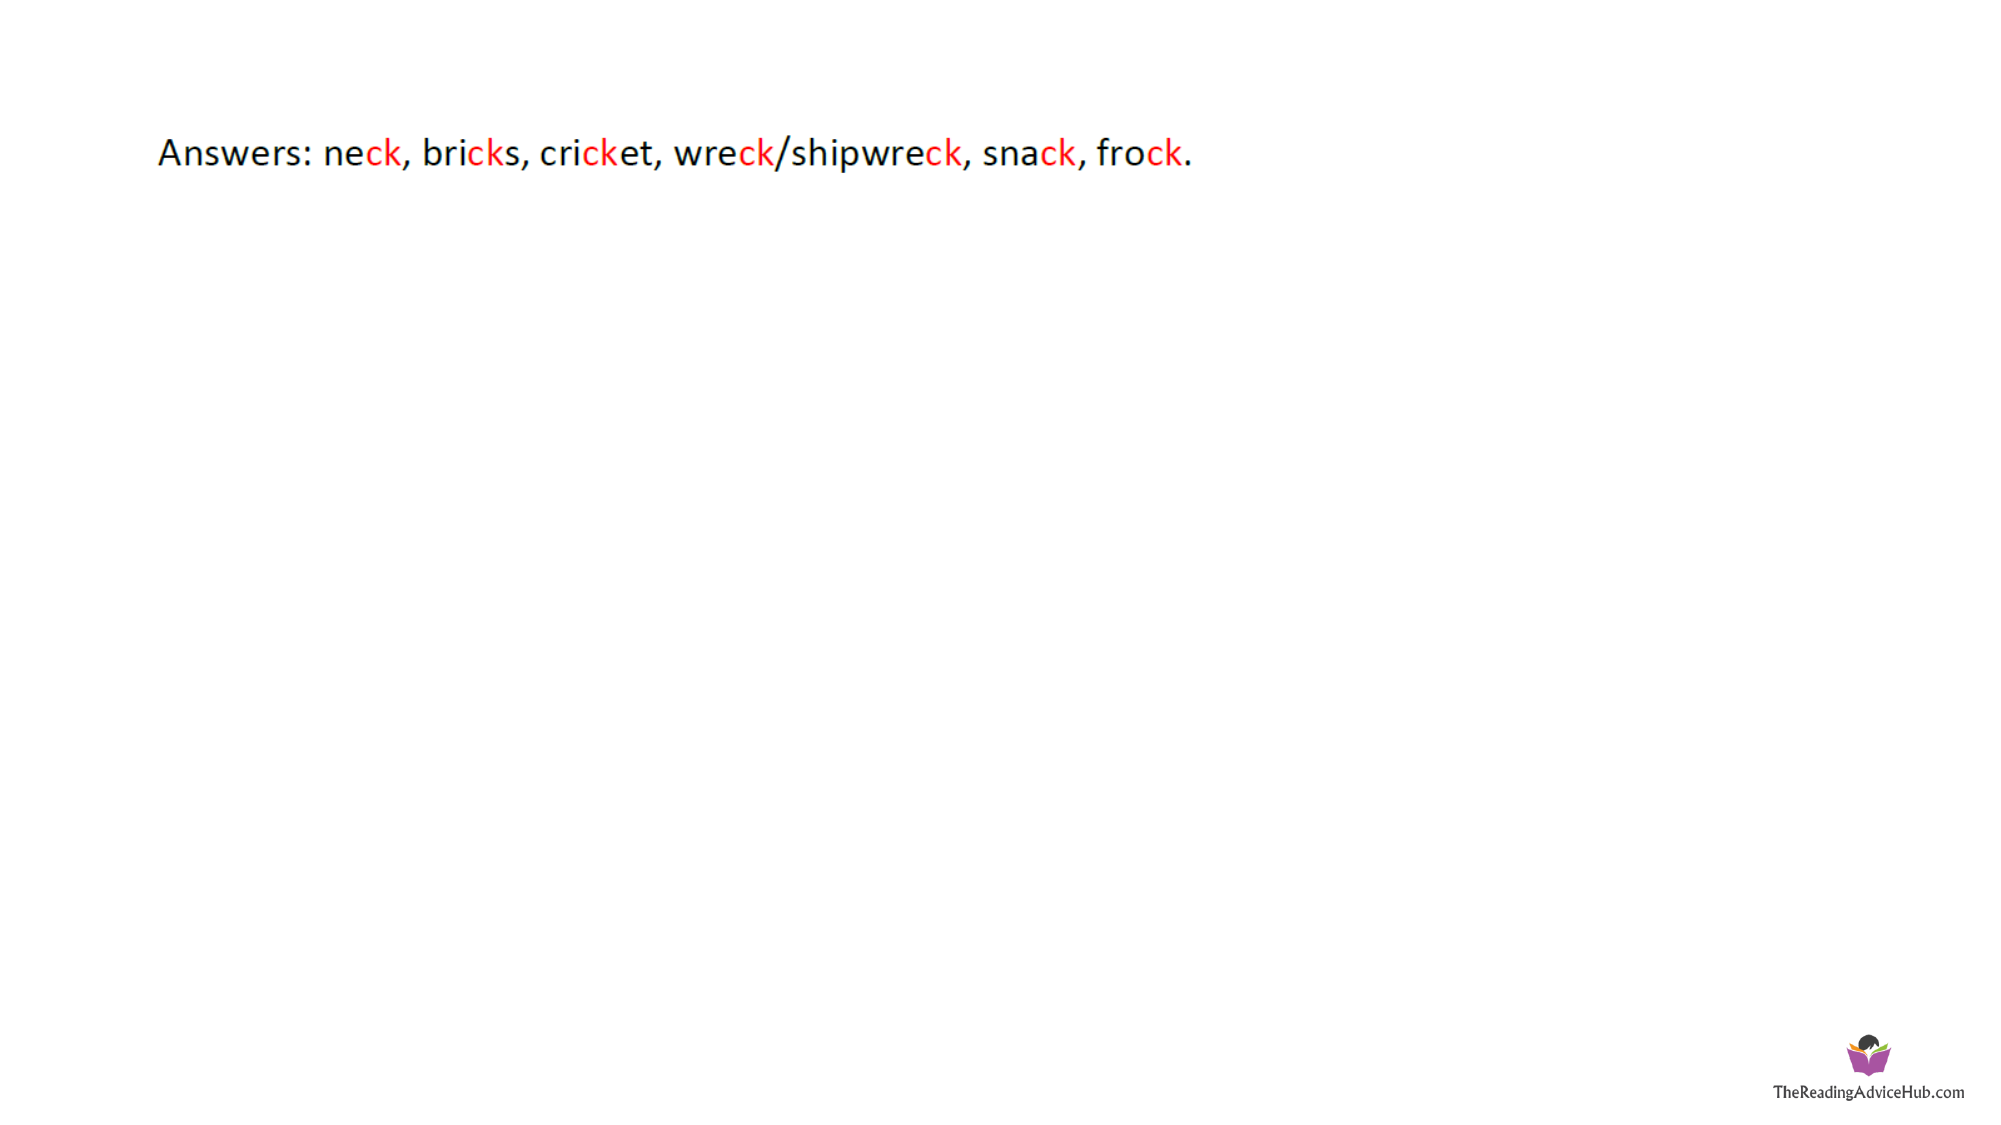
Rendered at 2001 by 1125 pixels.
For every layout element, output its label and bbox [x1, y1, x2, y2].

picture [1773, 1010, 1964, 1125]
picture [149, 98, 1204, 284]
